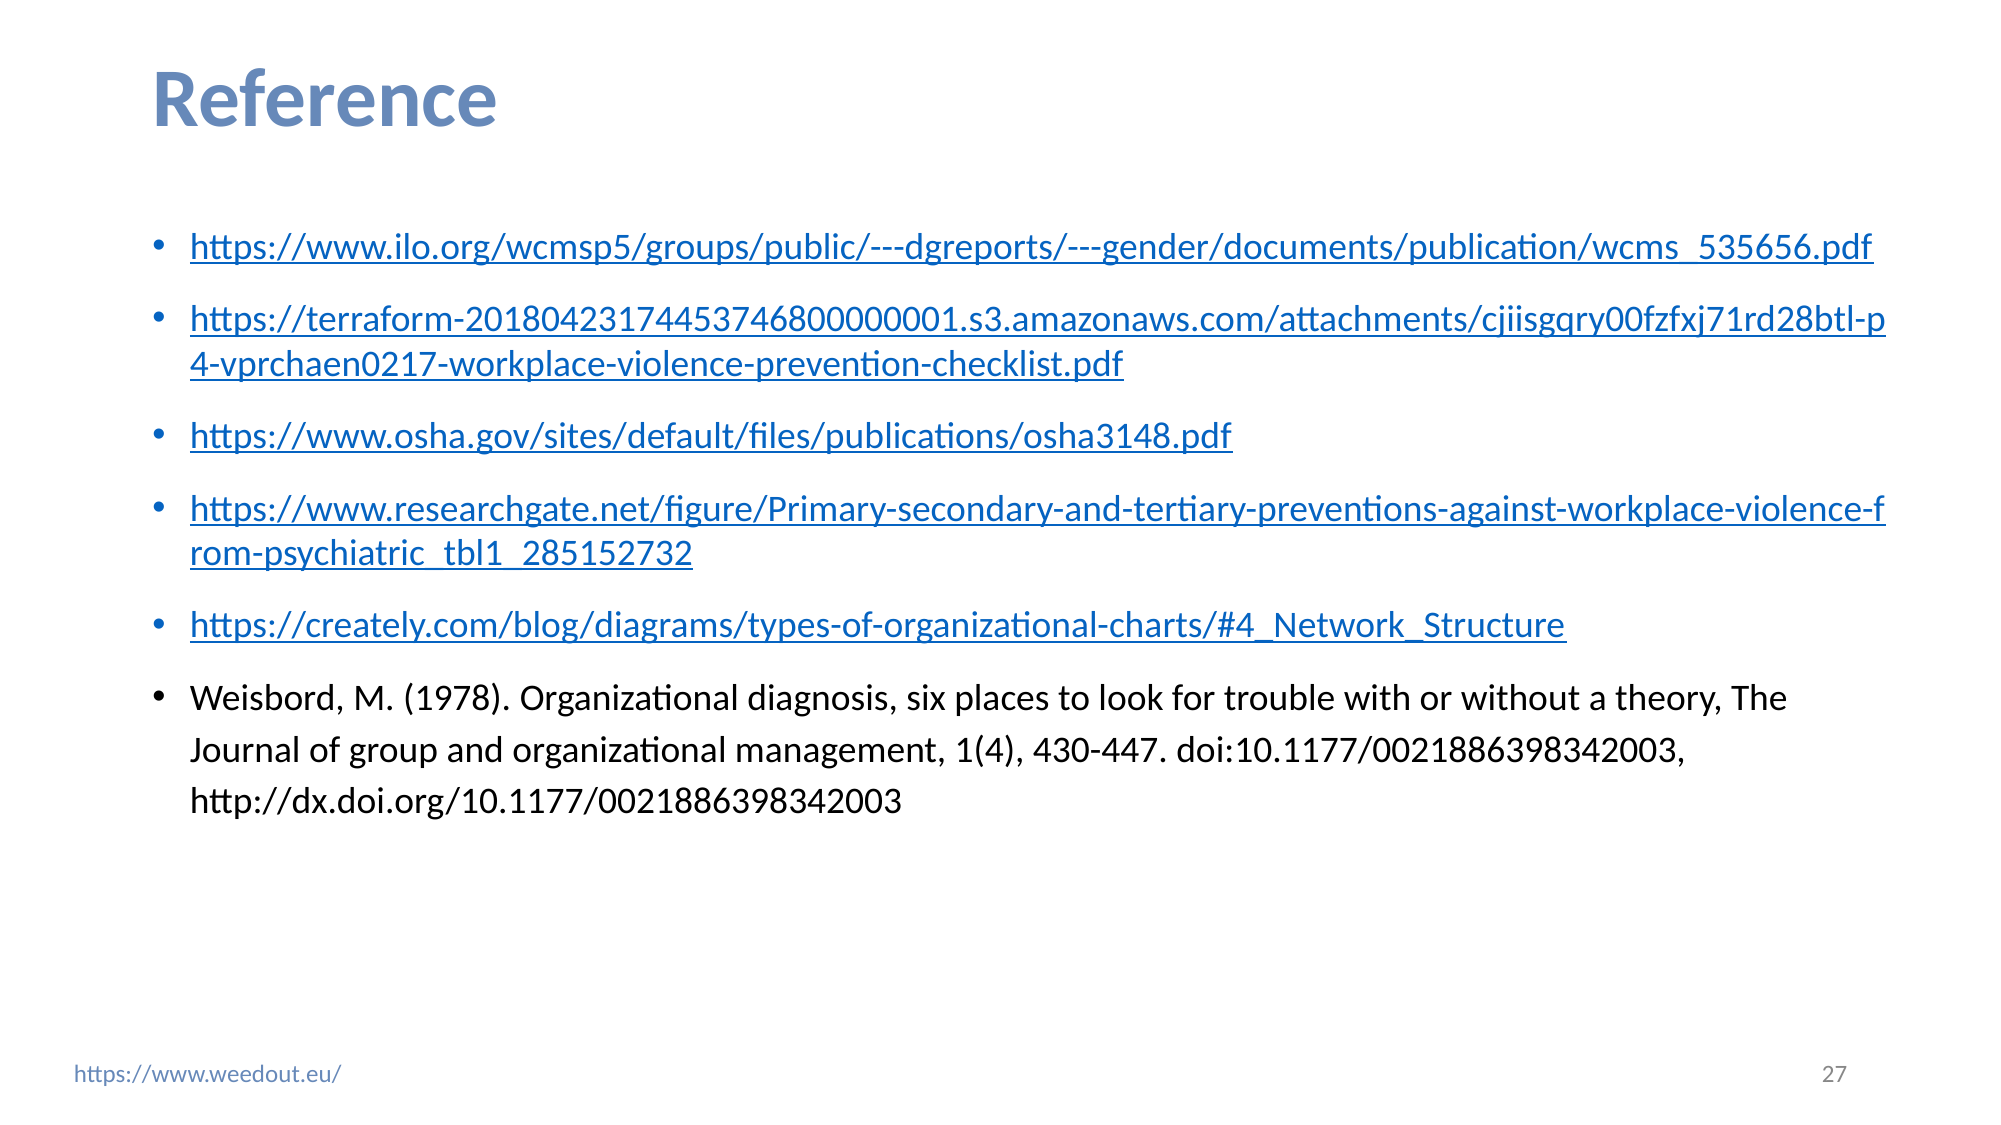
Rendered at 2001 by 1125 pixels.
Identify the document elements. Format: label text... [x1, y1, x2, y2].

text_box https://www.weedout.eu/ [58, 1049, 508, 1095]
title Reference [137, 47, 1863, 207]
list https://www.ilo.org/wcmsp5/groups/public/---dgreports/---gender/documents/publication/wcms_535656.pdf https://terraform-20180423174453746800000001.s3.amazonaws.com/attachments/cjiisgqry00fzfxj71rd28btl-p4-vprchaen0217-workplace-violence-prevention-checklist.pdf https://www.osha.gov/sites/default/files/publications/osha3148.pdf https://www.researchgate.net/figure/Primary-secondary-and-tertiary-preventions-against-workplace-violence-from-psychiatric_tbl1_285152732 https://creately.com/blog/diagrams/types-of-organizational-charts/#4_Network_Structure Weisbord, M. (1978). Organizational diagnosis, six places to look for trouble with or without a theory, The Journal of group and organizational management, 1(4), 430-447. doi:10.1177/0021886398342003, http://dx.doi.org/10.1177/0021886398342003 [137, 207, 1909, 1050]
slide_number ‹#› [1412, 1042, 1863, 1103]
